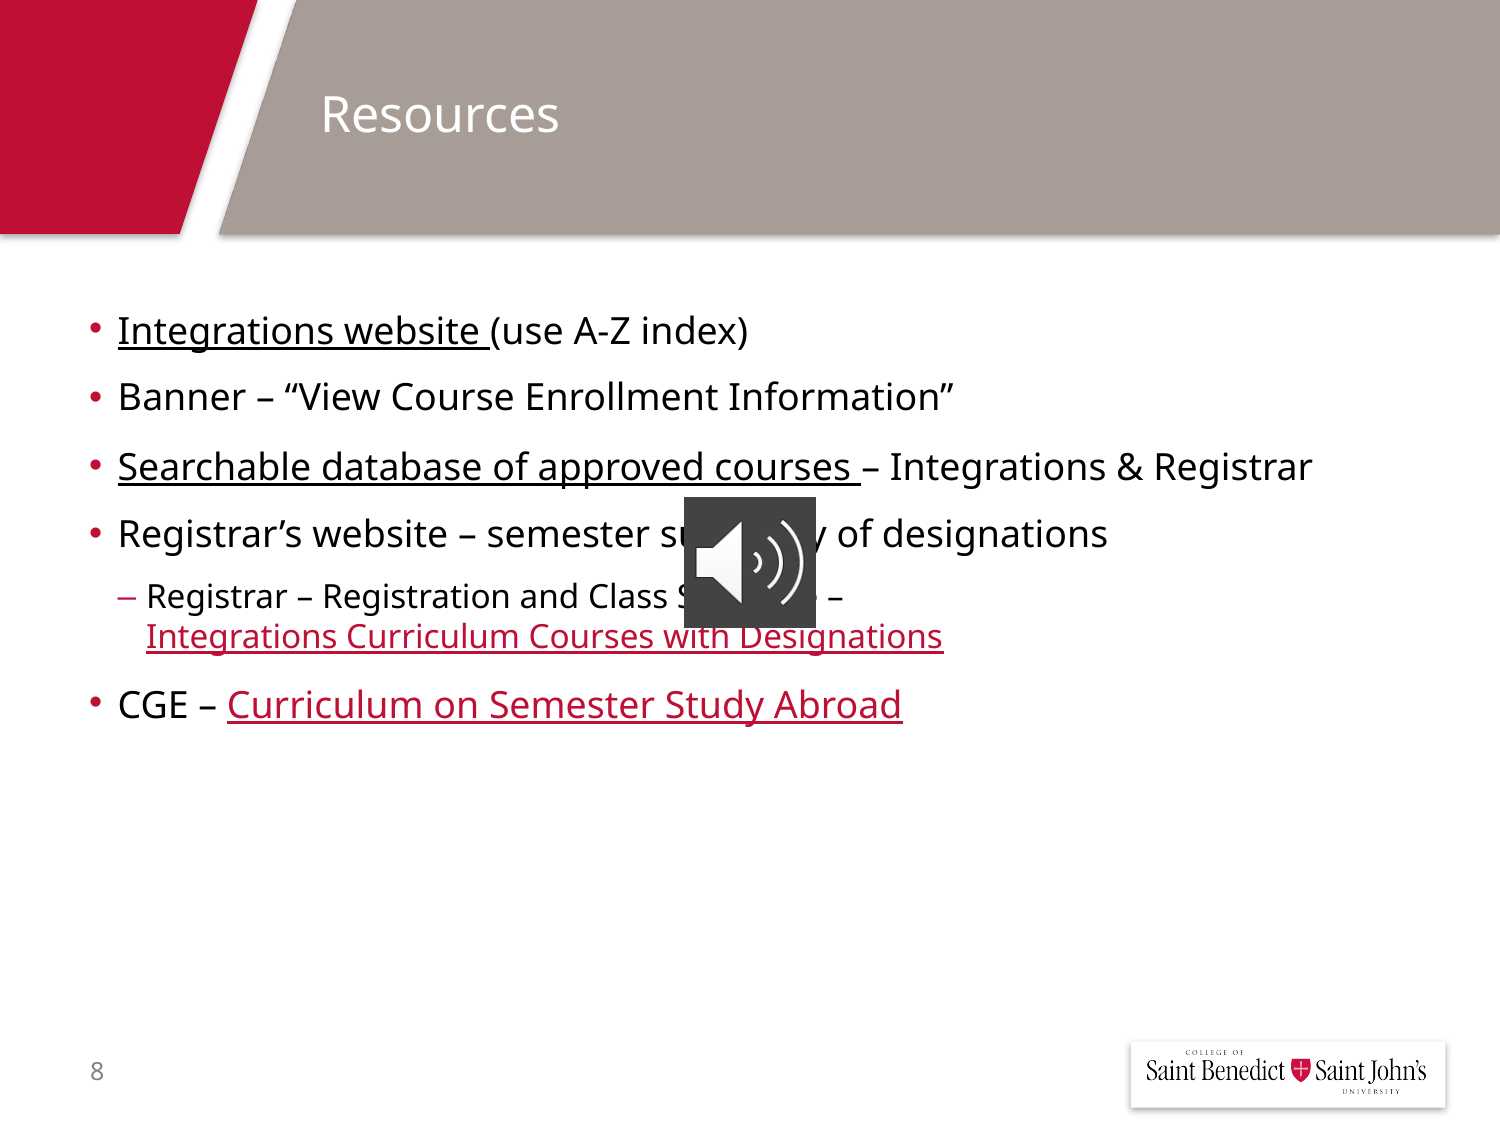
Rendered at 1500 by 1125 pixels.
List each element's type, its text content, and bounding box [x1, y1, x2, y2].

title Resources [305, 0, 1425, 233]
slide_number 8 [75, 1048, 425, 1109]
list Integrations website (use A-Z index) Banner – “View Course Enrollment Information” Searchable database of approved courses – Integrations & Registrar Registrar’s website – semester summary of designations Registrar – Registration and Class Schedule – Integrations Curriculum Courses with Designations CGE – Curriculum on Semester Study Abroad [74, 299, 1425, 1007]
picture [0, 0, 1500, 1125]
